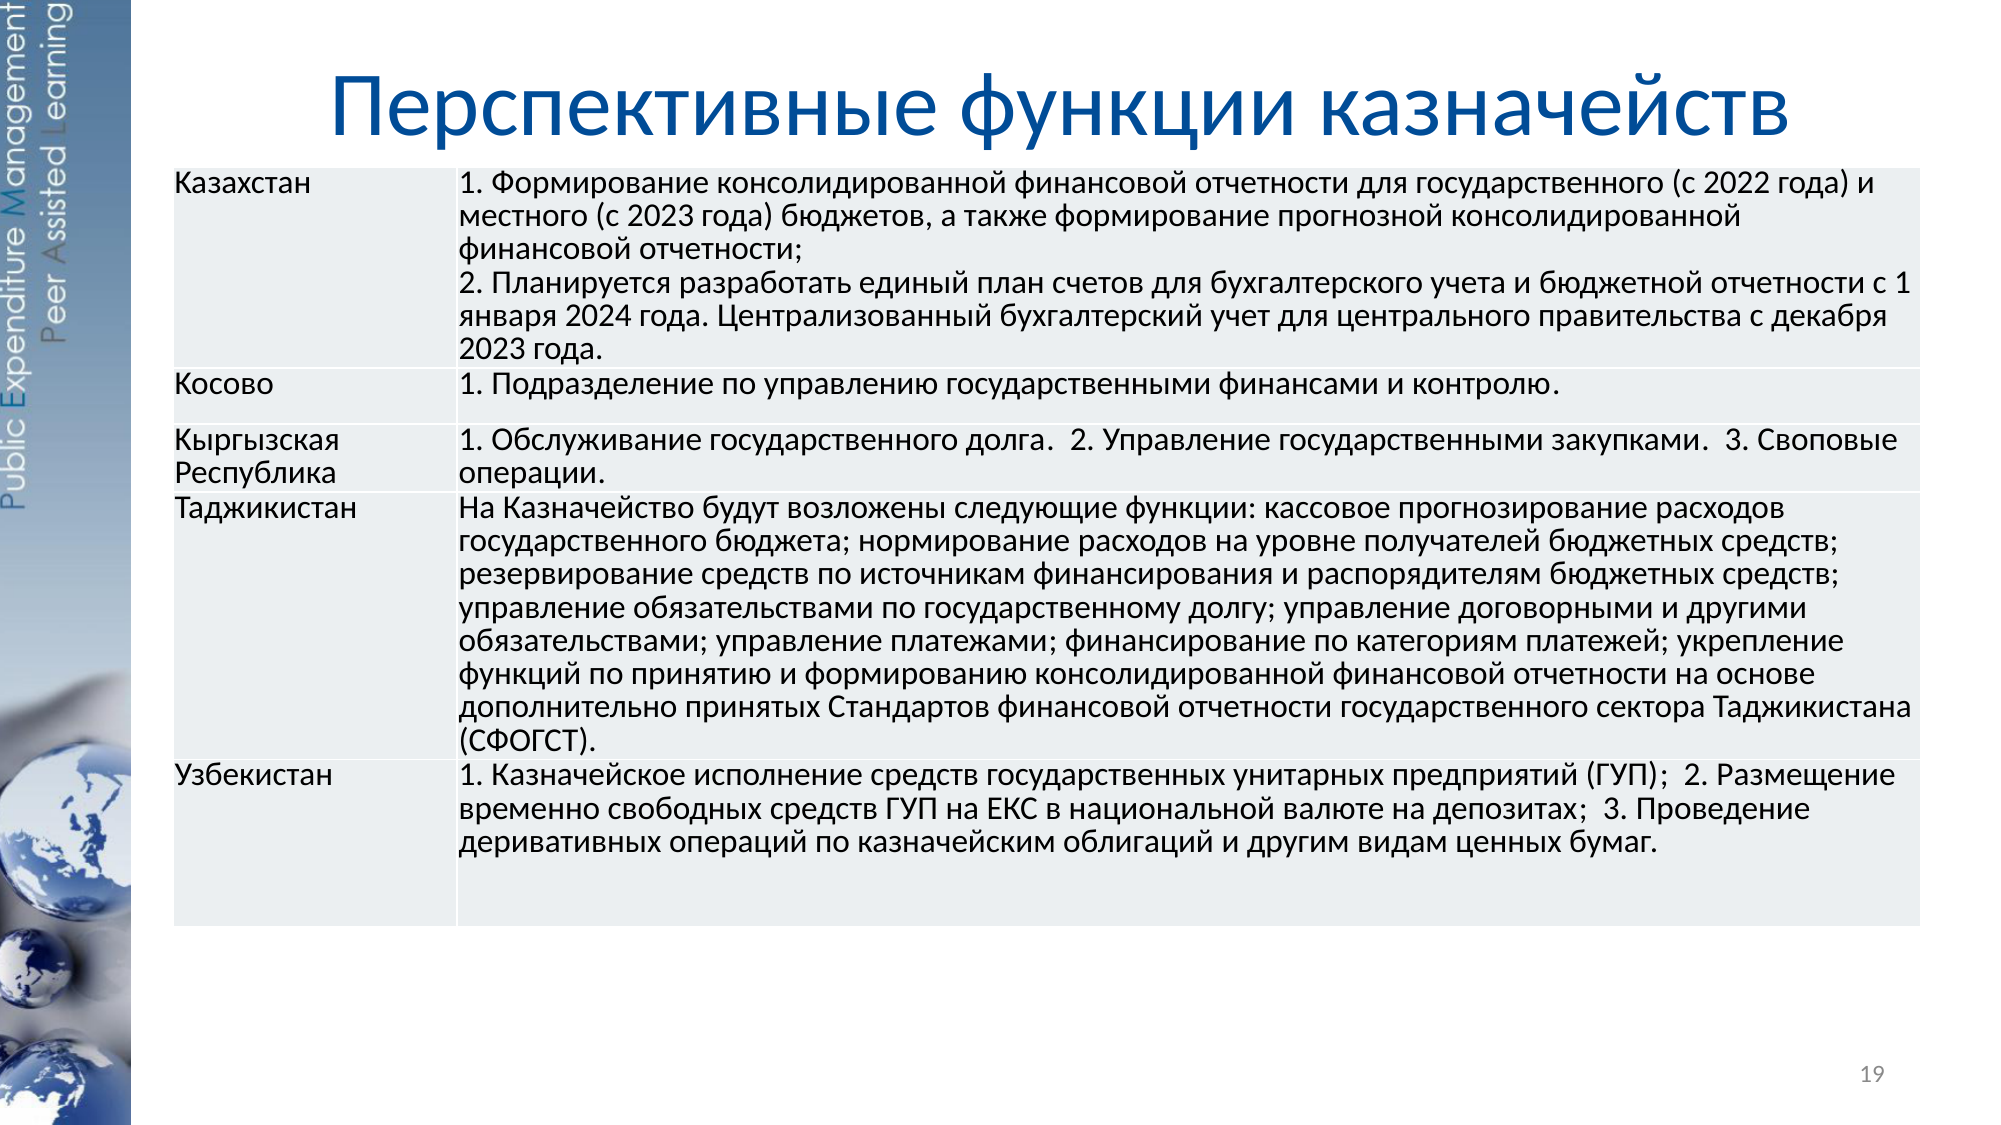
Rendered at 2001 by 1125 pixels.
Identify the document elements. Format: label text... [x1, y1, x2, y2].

table_cell На Казначейство будут возложены следующие функции: кассовое прогнозирование расходов государственного бюджета; нормирование расходов на уровне получателей бюджетных средств; резервирование средств по источникам финансирования и распорядителям бюджетных средств; управление обязательствами по государственному долгу; управление договорными и другими обязательствами; управление платежами; финансирование по категориям платежей; укрепление функций по принятию и формированию консолидированной финансовой отчетности на основе дополнительно принятых Стандартов финансовой отчетности государственного сектора Таджикистана (СФОГСТ). [458, 493, 1920, 759]
table_cell 1. Обслуживание государственного долга. 2. Управление государственными закупками. 3. Своповые операции. [458, 425, 1920, 491]
table_cell 1. Казначейское исполнение средств государственных унитарных предприятий (ГУП); 2. Размещение временно свободных средств ГУП на ЕКС в национальной валюте на депозитах; 3. Проведение деривативных операций по казначейским облигаций и другим видам ценных бумаг. [458, 760, 1920, 926]
table_cell Taджикистан [174, 493, 456, 759]
table_cell Kыргызская Республика [174, 425, 456, 491]
table_cell Узбекистан [174, 760, 456, 926]
slide_number 19 [1433, 1042, 1900, 1103]
picture [0, 0, 131, 1125]
table_cell 1. Подразделение по управлению государственными финансами и контролю. [458, 369, 1920, 423]
table_header Kaзахстан [174, 168, 456, 367]
table_header 1. Формирование консолидированной финансовой отчетности для государственного (с 2022 года) и местного (с 2023 года) бюджетов, а также формирование прогнозной консолидированной финансовой отчетности; 2. Планируется разработать единый план счетов для бухгалтерского учета и бюджетной отчетности с 1 января 2024 года. Централизованный бухгалтерский учет для центрального правительства с декабря 2023 года. [458, 168, 1920, 367]
table_cell Koсово [174, 369, 456, 423]
title Перспективные функции казначейств [161, 30, 1962, 167]
